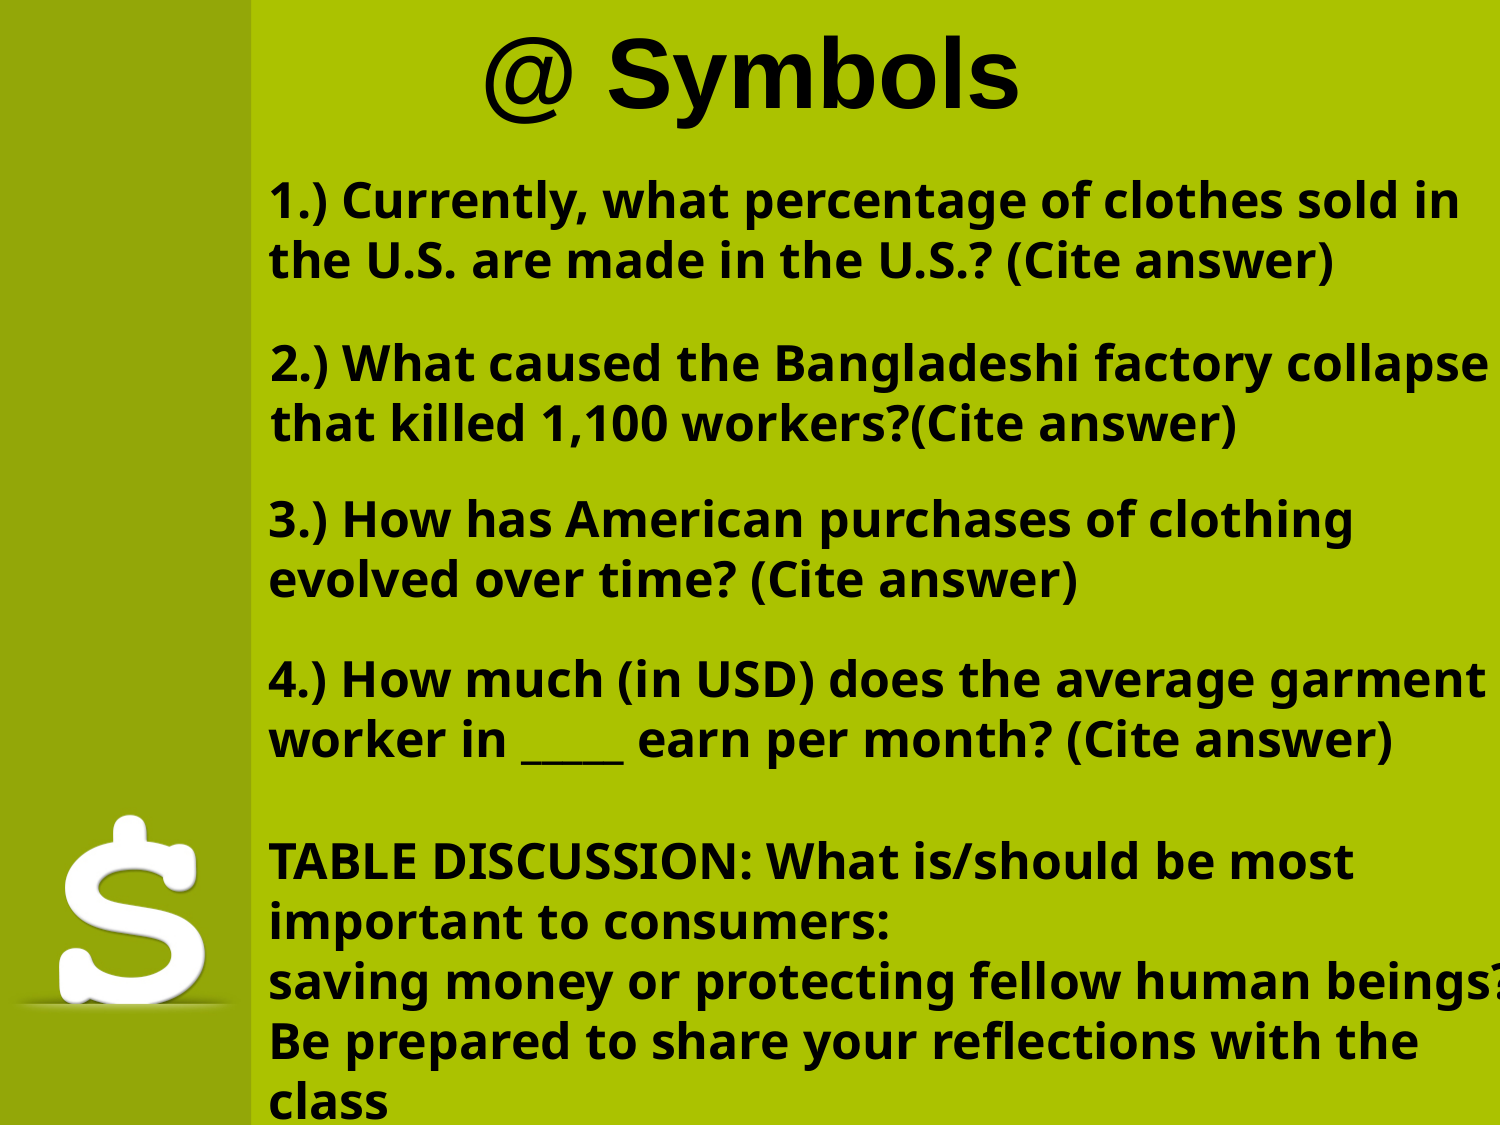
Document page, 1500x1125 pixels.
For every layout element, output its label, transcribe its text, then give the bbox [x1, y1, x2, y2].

text_box 1.) Currently, what percentage of clothes sold in the U.S. are made in the U.S.? (Cite answer) [253, 160, 1500, 296]
text_box 4.) How much (in USD) does the average garment worker in _____ earn per month? (Cite answer) [253, 640, 1500, 776]
text_box 3.) How has American purchases of clothing evolved over time? (Cite answer) [253, 479, 1500, 615]
list @ Symbols [76, 30, 1427, 107]
picture [0, 0, 1500, 1125]
text_box 2.) What caused the Bangladeshi factory collapse that killed 1,100 workers?(Cite answer) [255, 323, 1500, 479]
text_box TABLE DISCUSSION: What is/should be most important to consumers: saving money or protecting fellow human beings? Be prepared to share your reflections with the class [253, 822, 1500, 1125]
